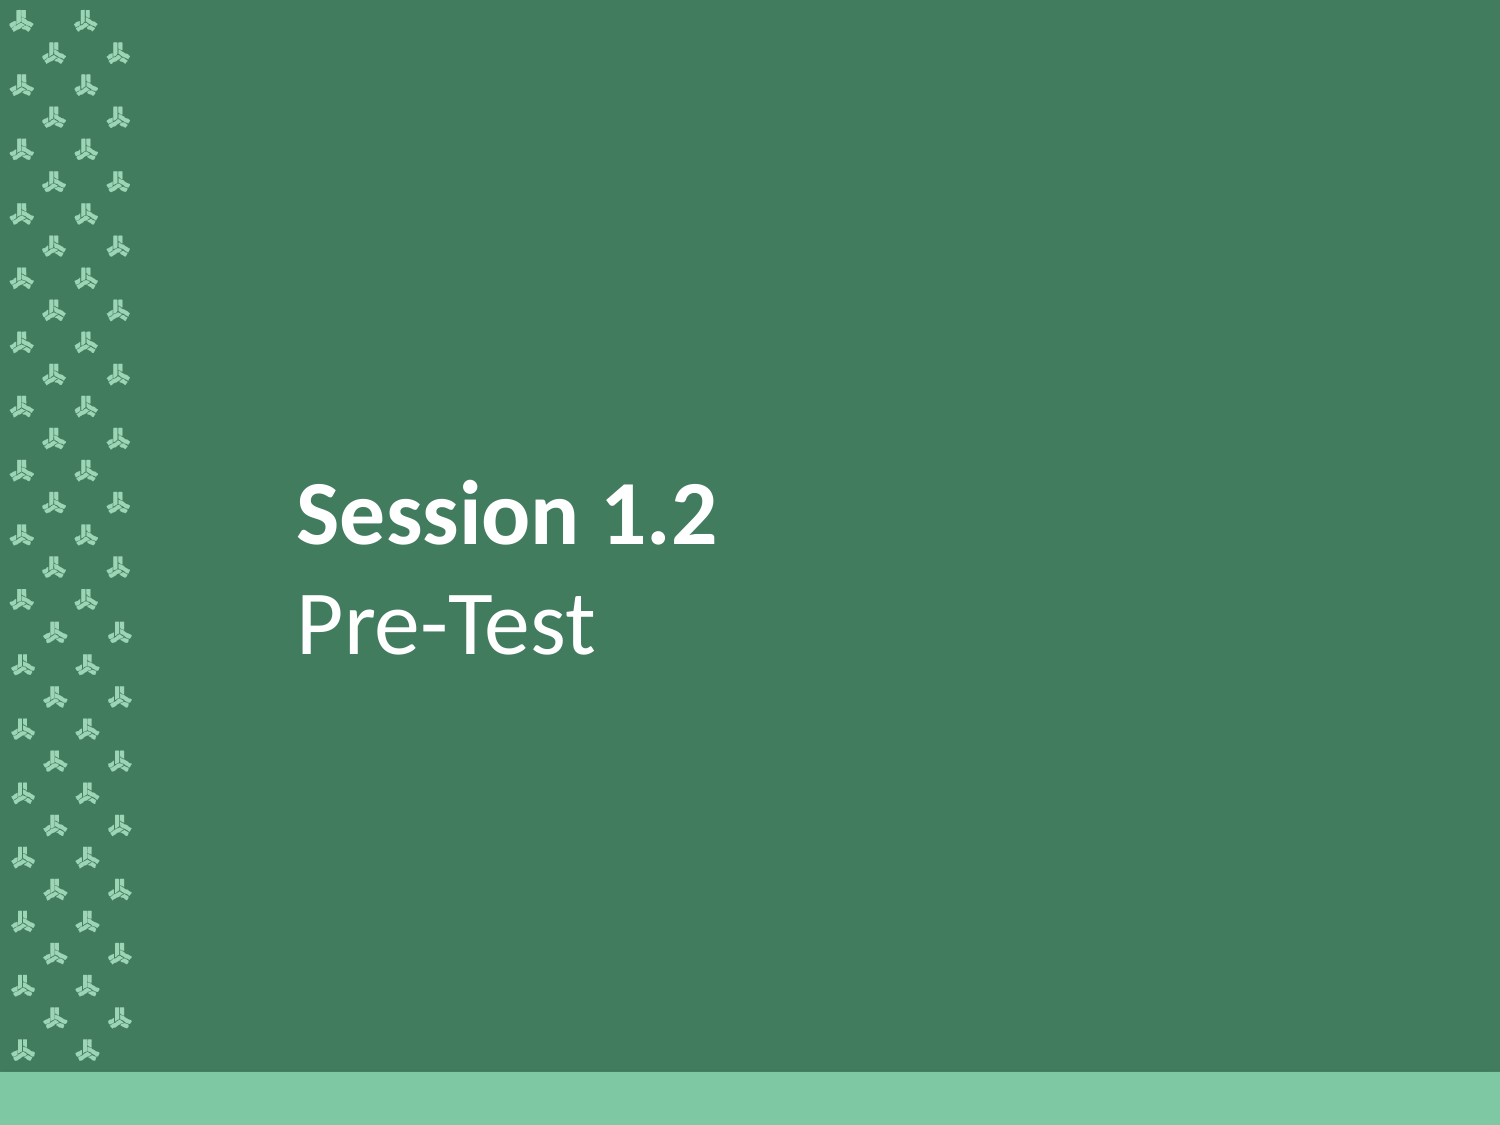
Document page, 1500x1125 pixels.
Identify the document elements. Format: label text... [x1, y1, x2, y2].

picture [3, 9, 134, 1071]
title Session 1.2 Pre-Test [281, 434, 1419, 691]
